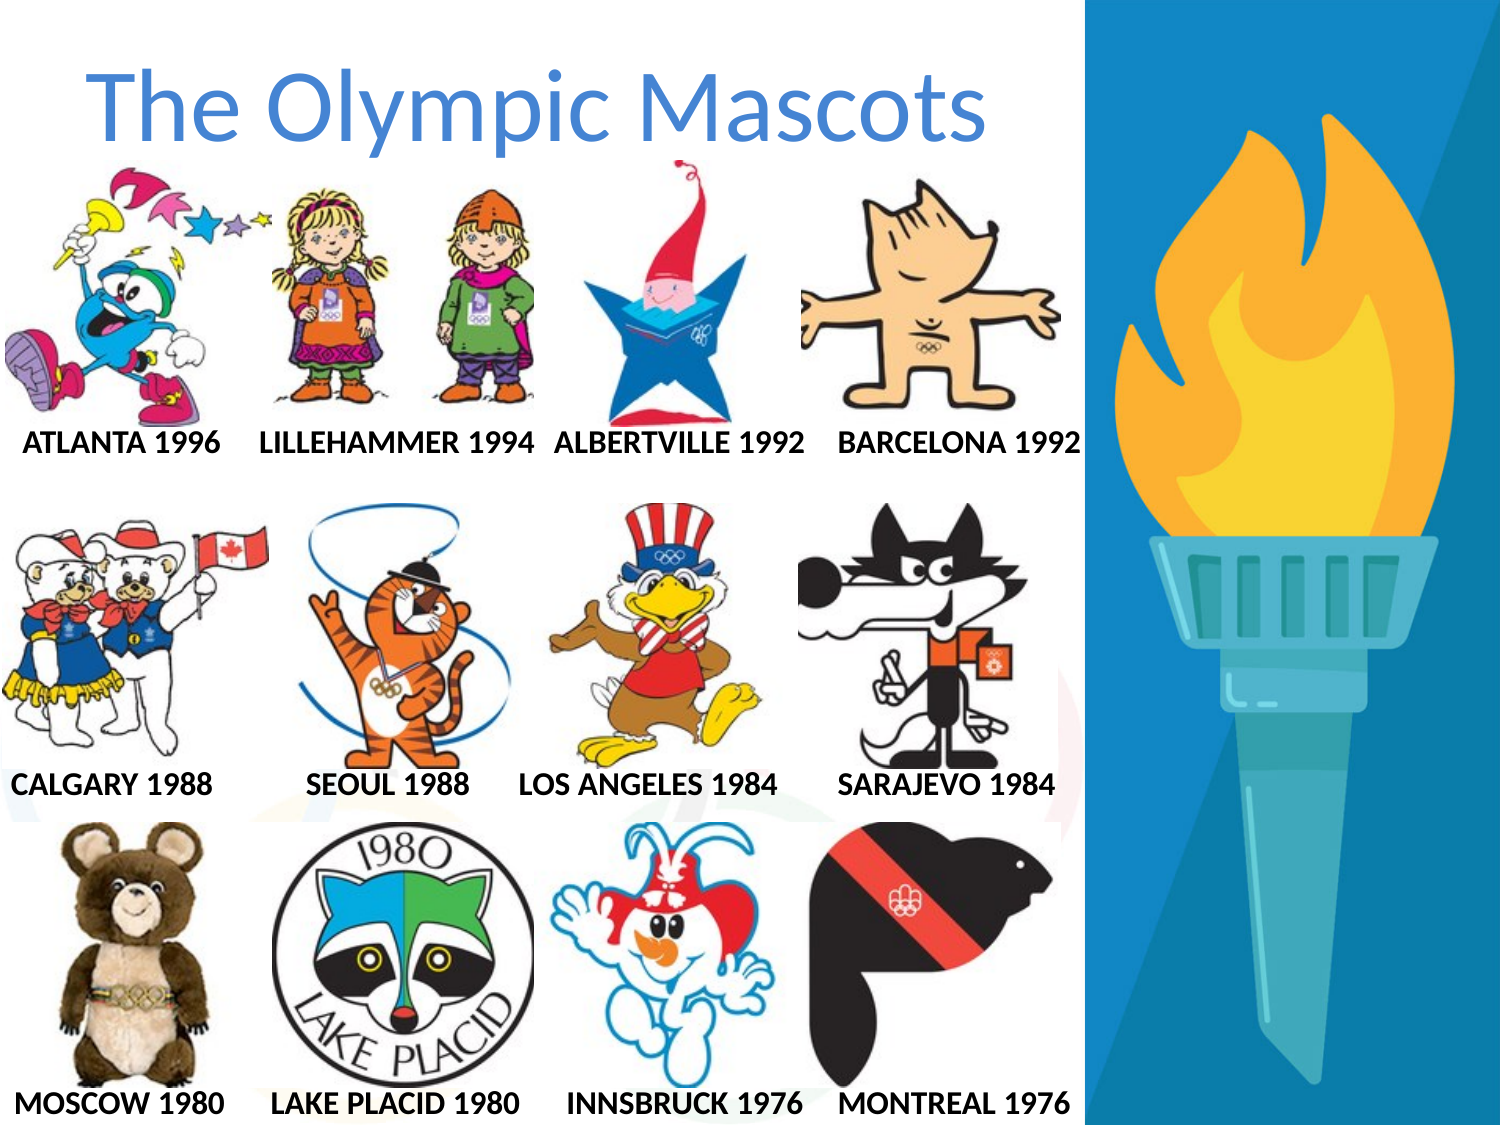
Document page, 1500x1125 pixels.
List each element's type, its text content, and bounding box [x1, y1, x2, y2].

text_box LILLEHAMMER 1994 [244, 435, 539, 468]
text_box LAKE PLACID 1980 [255, 1096, 536, 1125]
text_box INNSBRUCK 1976 [551, 1097, 819, 1125]
text_box ATLANTA 1996 [7, 435, 236, 468]
text_box MOSCOW 1980 [0, 1090, 240, 1125]
title The Olympic Mascots [29, 13, 1046, 159]
text_box SEOUL 1988 [290, 779, 485, 810]
picture [0, 0, 1495, 1125]
text_box ALBERTVILLE 1992 [539, 436, 821, 468]
text_box LOS ANGELES 1984 [503, 779, 793, 810]
text_box MONTREAL 1976 [822, 1073, 1086, 1125]
text_box BARCELONA 1992 [822, 412, 1097, 468]
text_box SARAJEVO 1984 [822, 754, 1071, 810]
text_box CALGARY 1988 [0, 776, 229, 810]
